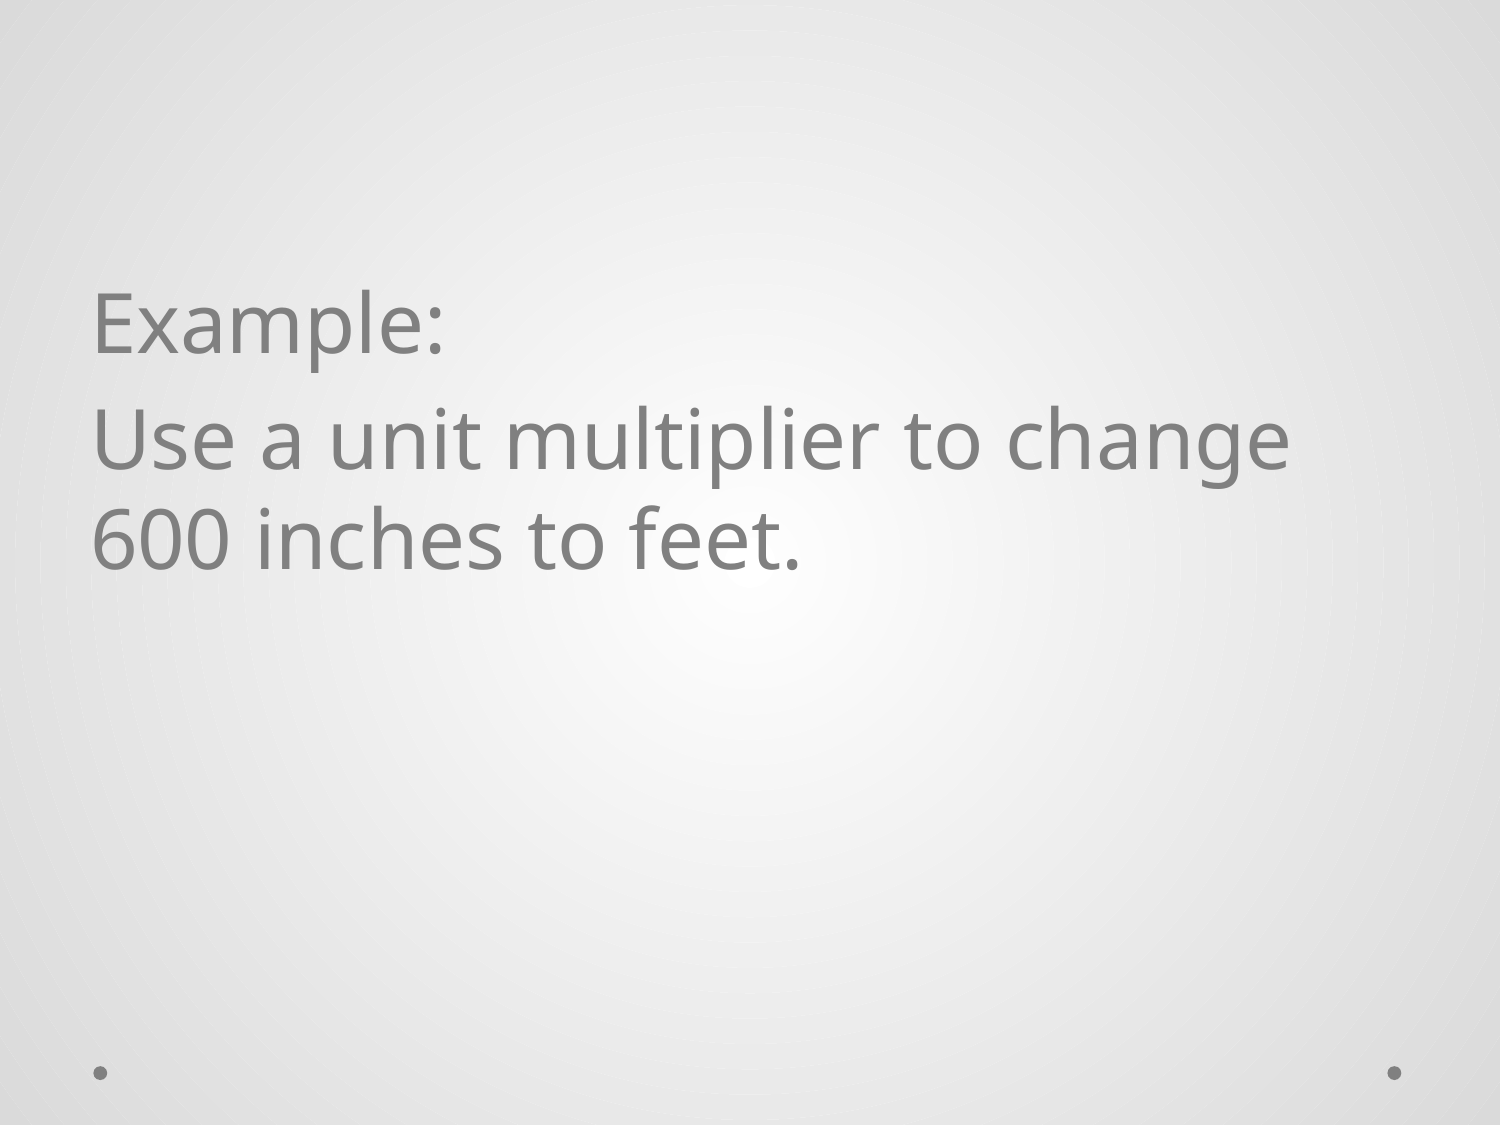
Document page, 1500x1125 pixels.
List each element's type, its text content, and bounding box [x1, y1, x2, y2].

list Example: Use a unit multiplier to change 600 inches to feet. [75, 262, 1425, 1005]
